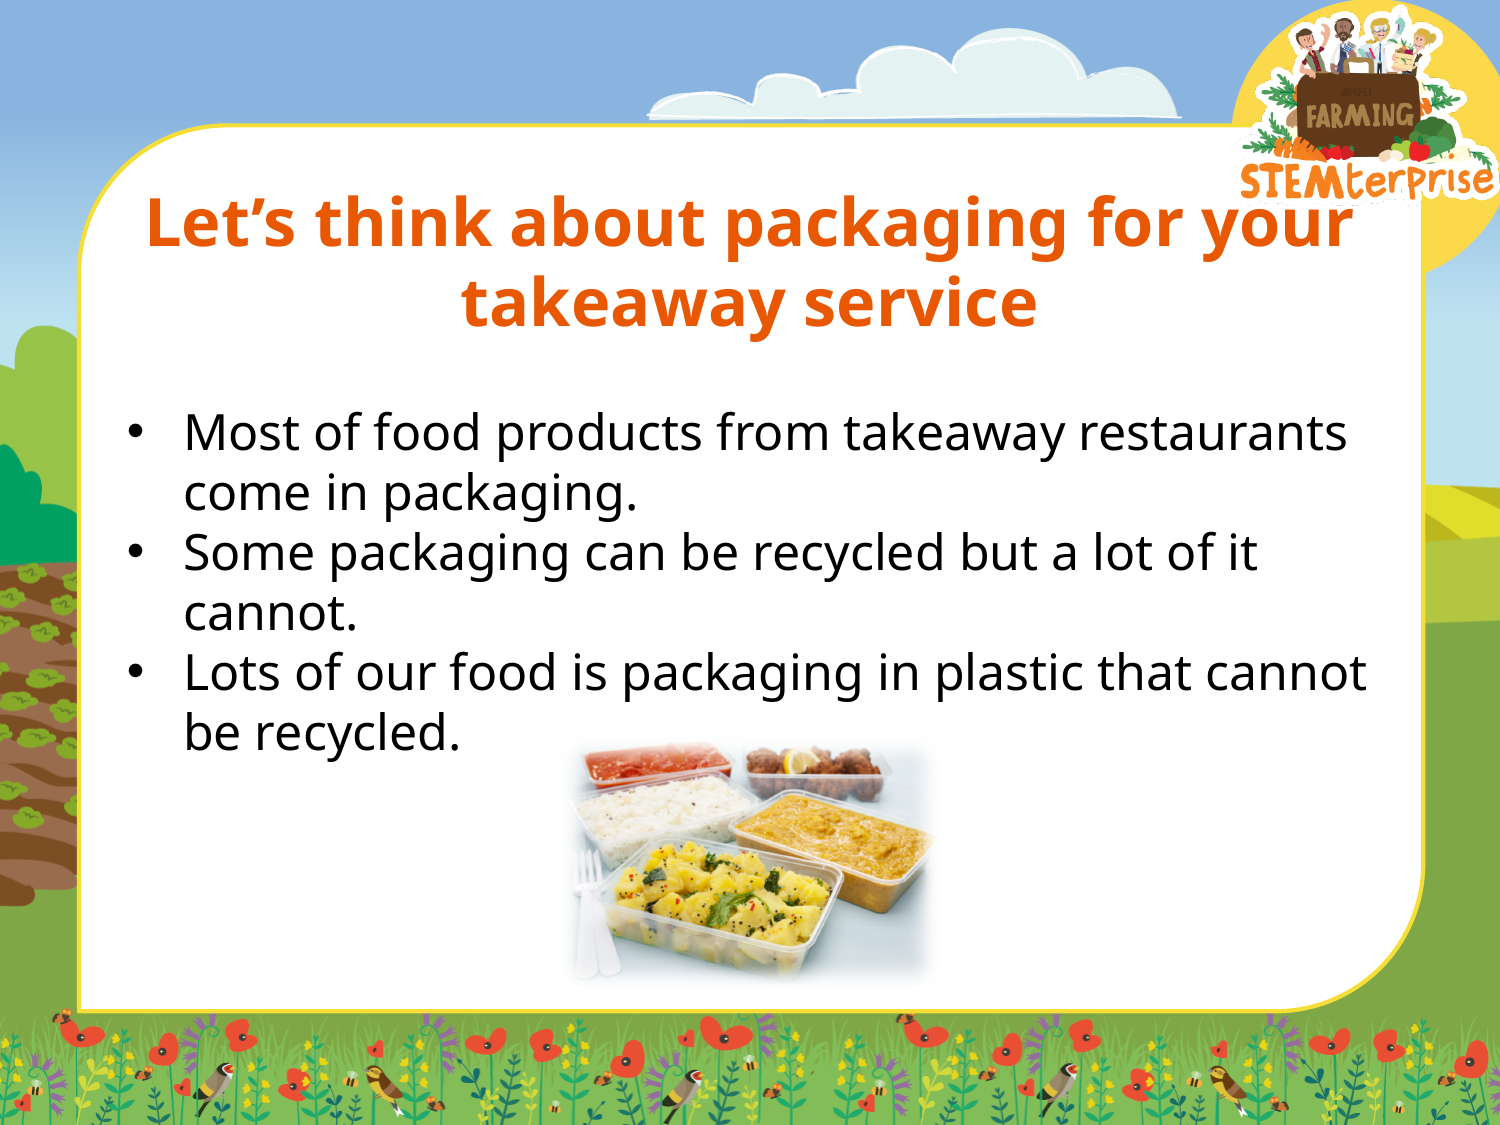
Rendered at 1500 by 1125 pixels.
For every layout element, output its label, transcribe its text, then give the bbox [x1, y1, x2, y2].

text_box Let’s think about packaging for your takeaway service Most of food products from takeaway restaurants come in packaging. Some packaging can be recycled but a lot of it cannot. Lots of our food is packaging in plastic that cannot be recycled. [112, 172, 1388, 888]
text_box [76, 176, 1426, 1014]
text_box [116, 123, 1228, 172]
picture [0, 0, 1500, 1125]
